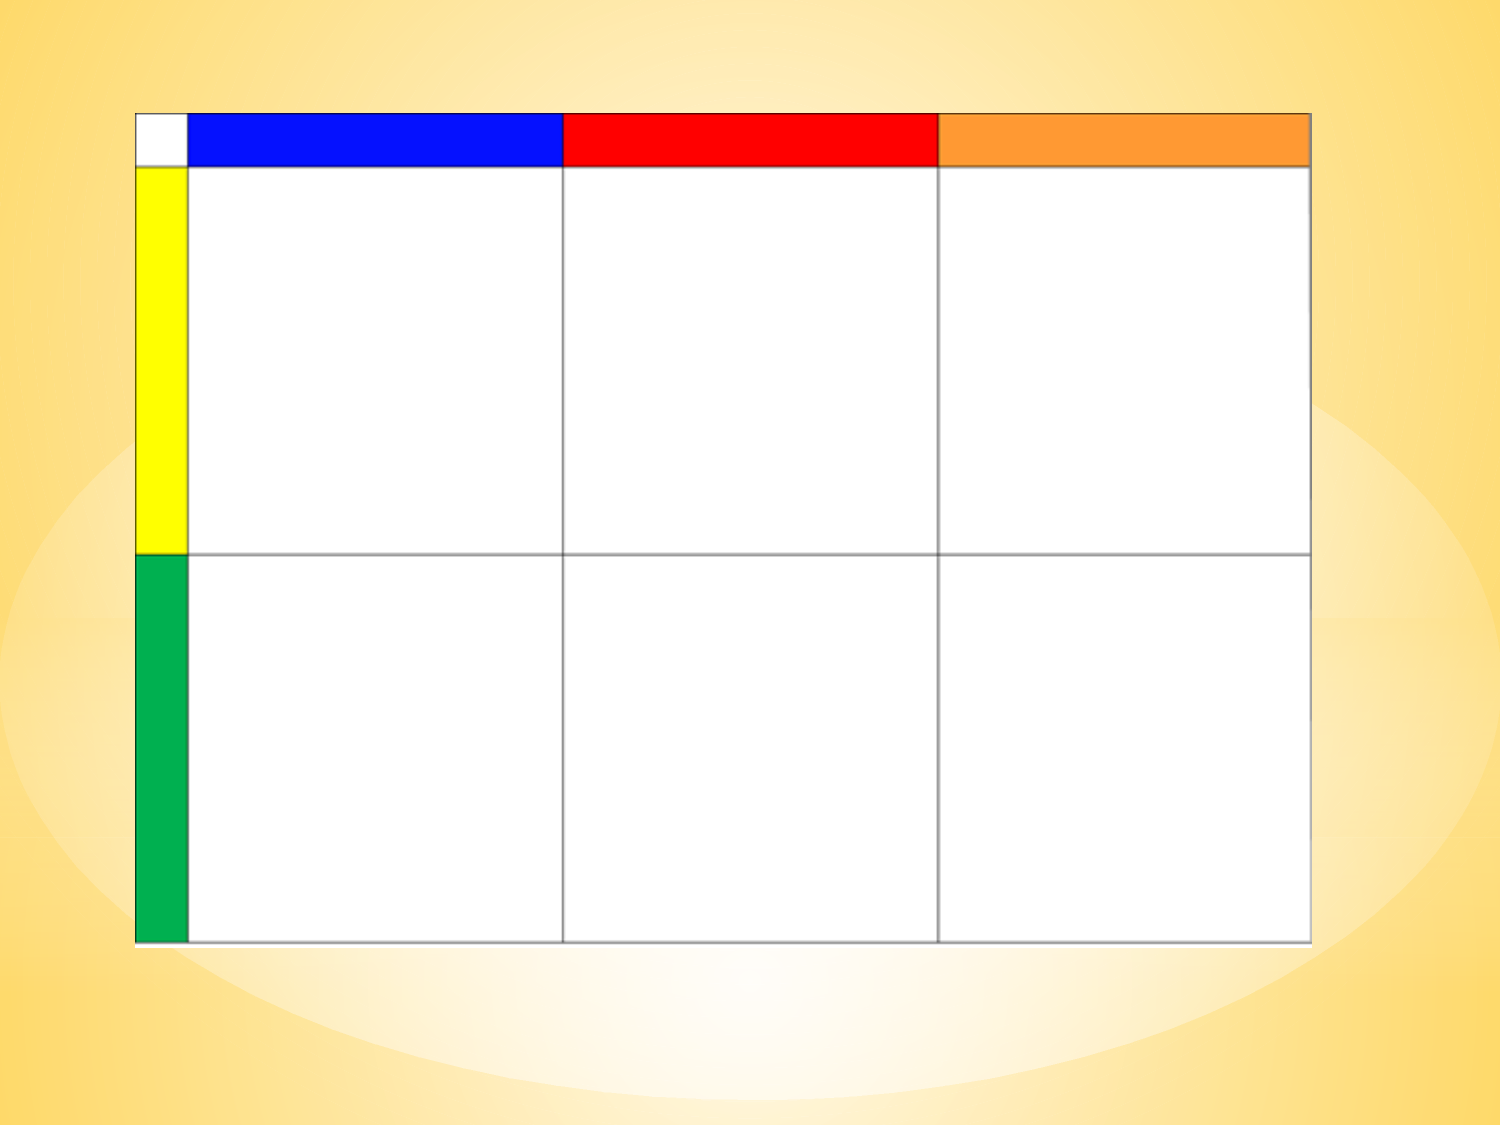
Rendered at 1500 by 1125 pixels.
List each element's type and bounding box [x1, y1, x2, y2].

picture [135, 113, 1312, 948]
